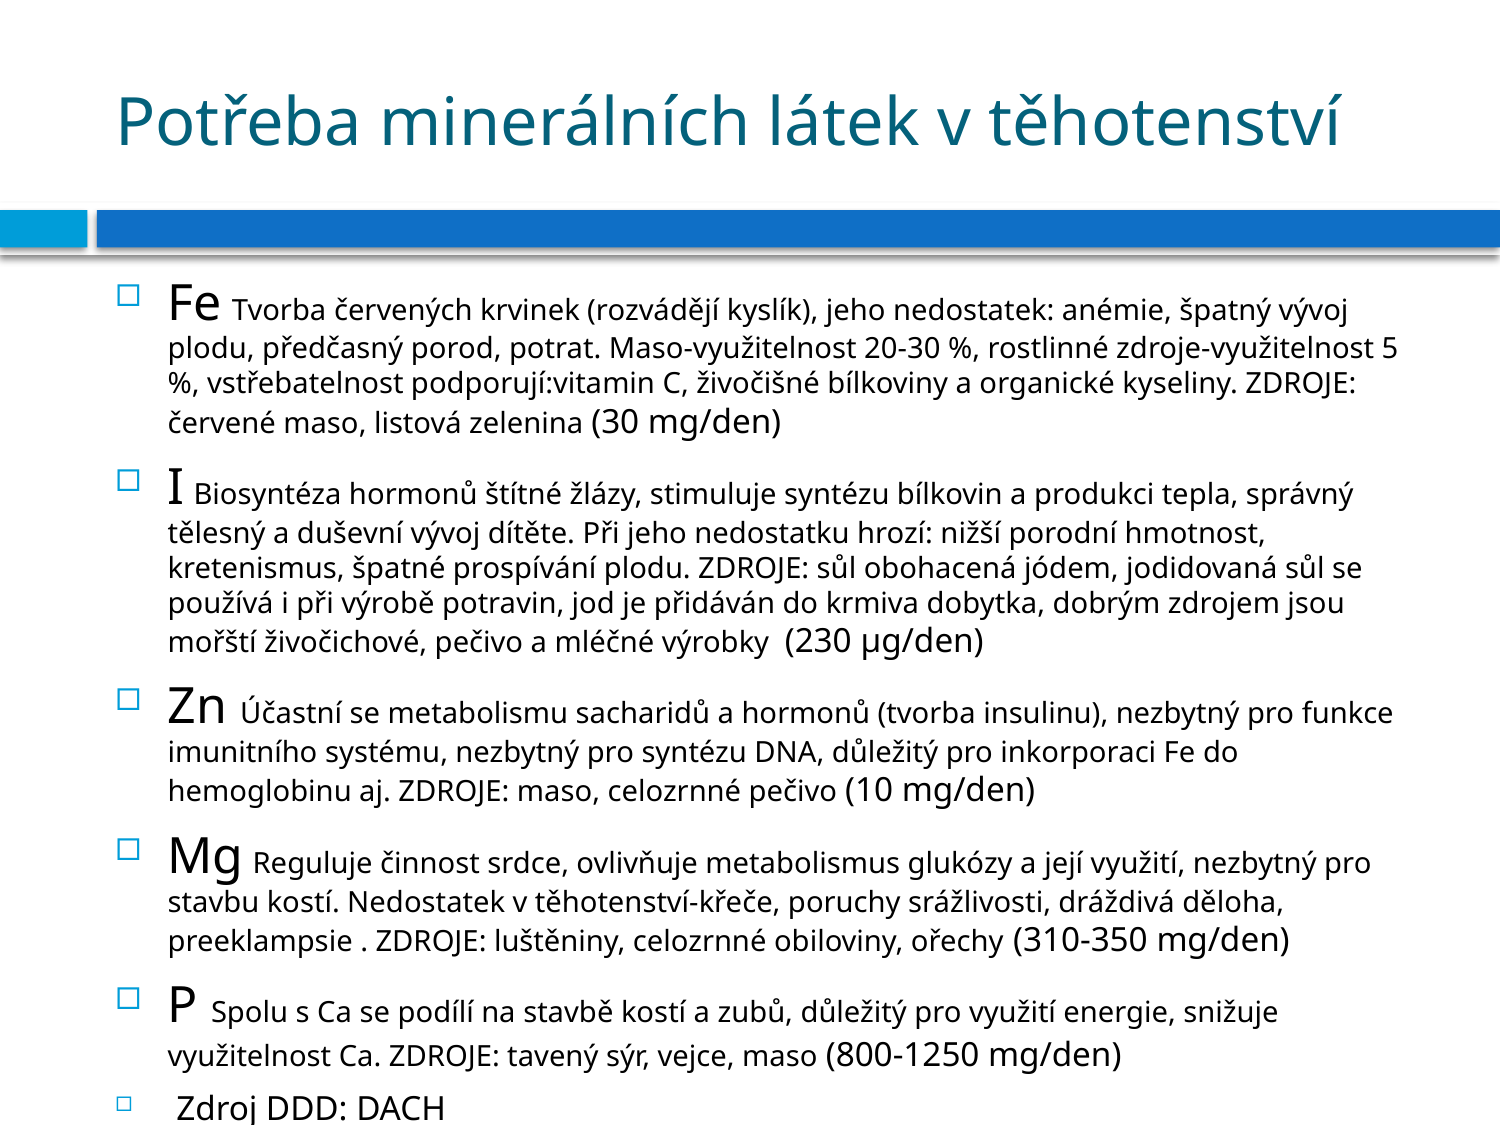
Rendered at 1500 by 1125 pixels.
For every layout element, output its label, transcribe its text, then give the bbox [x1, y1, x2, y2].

title Potřeba minerálních látek v těhotenství [100, 37, 1438, 200]
list Fe Tvorba červených krvinek (rozvádějí kyslík), jeho nedostatek: anémie, špatný vývoj plodu, předčasný porod, potrat. Maso-využitelnost 20-30 %, rostlinné zdroje-využitelnost 5 %, vstřebatelnost podporují:vitamin C, živočišné bílkoviny a organické kyseliny. ZDROJE: červené maso, listová zelenina (30 mg/den) I Biosyntéza hormonů štítné žlázy, stimuluje syntézu bílkovin a produkci tepla, správný tělesný a duševní vývoj dítěte. Při jeho nedostatku hrozí: nižší porodní hmotnost, kretenismus, špatné prospívání plodu. ZDROJE: sůl obohacená jódem, jodidovaná sůl se používá i při výrobě potravin, jod je přidáván do krmiva dobytka, dobrým zdrojem jsou mořští živočichové, pečivo a mléčné výrobky (230 μg/den) Zn Účastní se metabolismu sacharidů a hormonů (tvorba insulinu), nezbytný pro funkce imunitního systému, nezbytný pro syntézu DNA, důležitý pro inkorporaci Fe do hemoglobinu aj. ZDROJE: maso, celozrnné pečivo (10 mg/den) Mg Reguluje činnost srdce, ovlivňuje metabolismus glukózy a její využití, nezbytný pro stavbu kostí. Nedostatek v těhotenství-křeče, poruchy srážlivosti, dráždivá děloha, preeklampsie . ZDROJE: luštěniny, celozrnné obiloviny, ořechy (310-350 mg/den) P Spolu s Ca se podílí na stavbě kostí a zubů, důležitý pro využití energie, snižuje využitelnost Ca. ZDROJE: tavený sýr, vejce, maso (800-1250 mg/den) Zdroj DDD: DACH [100, 262, 1438, 1000]
